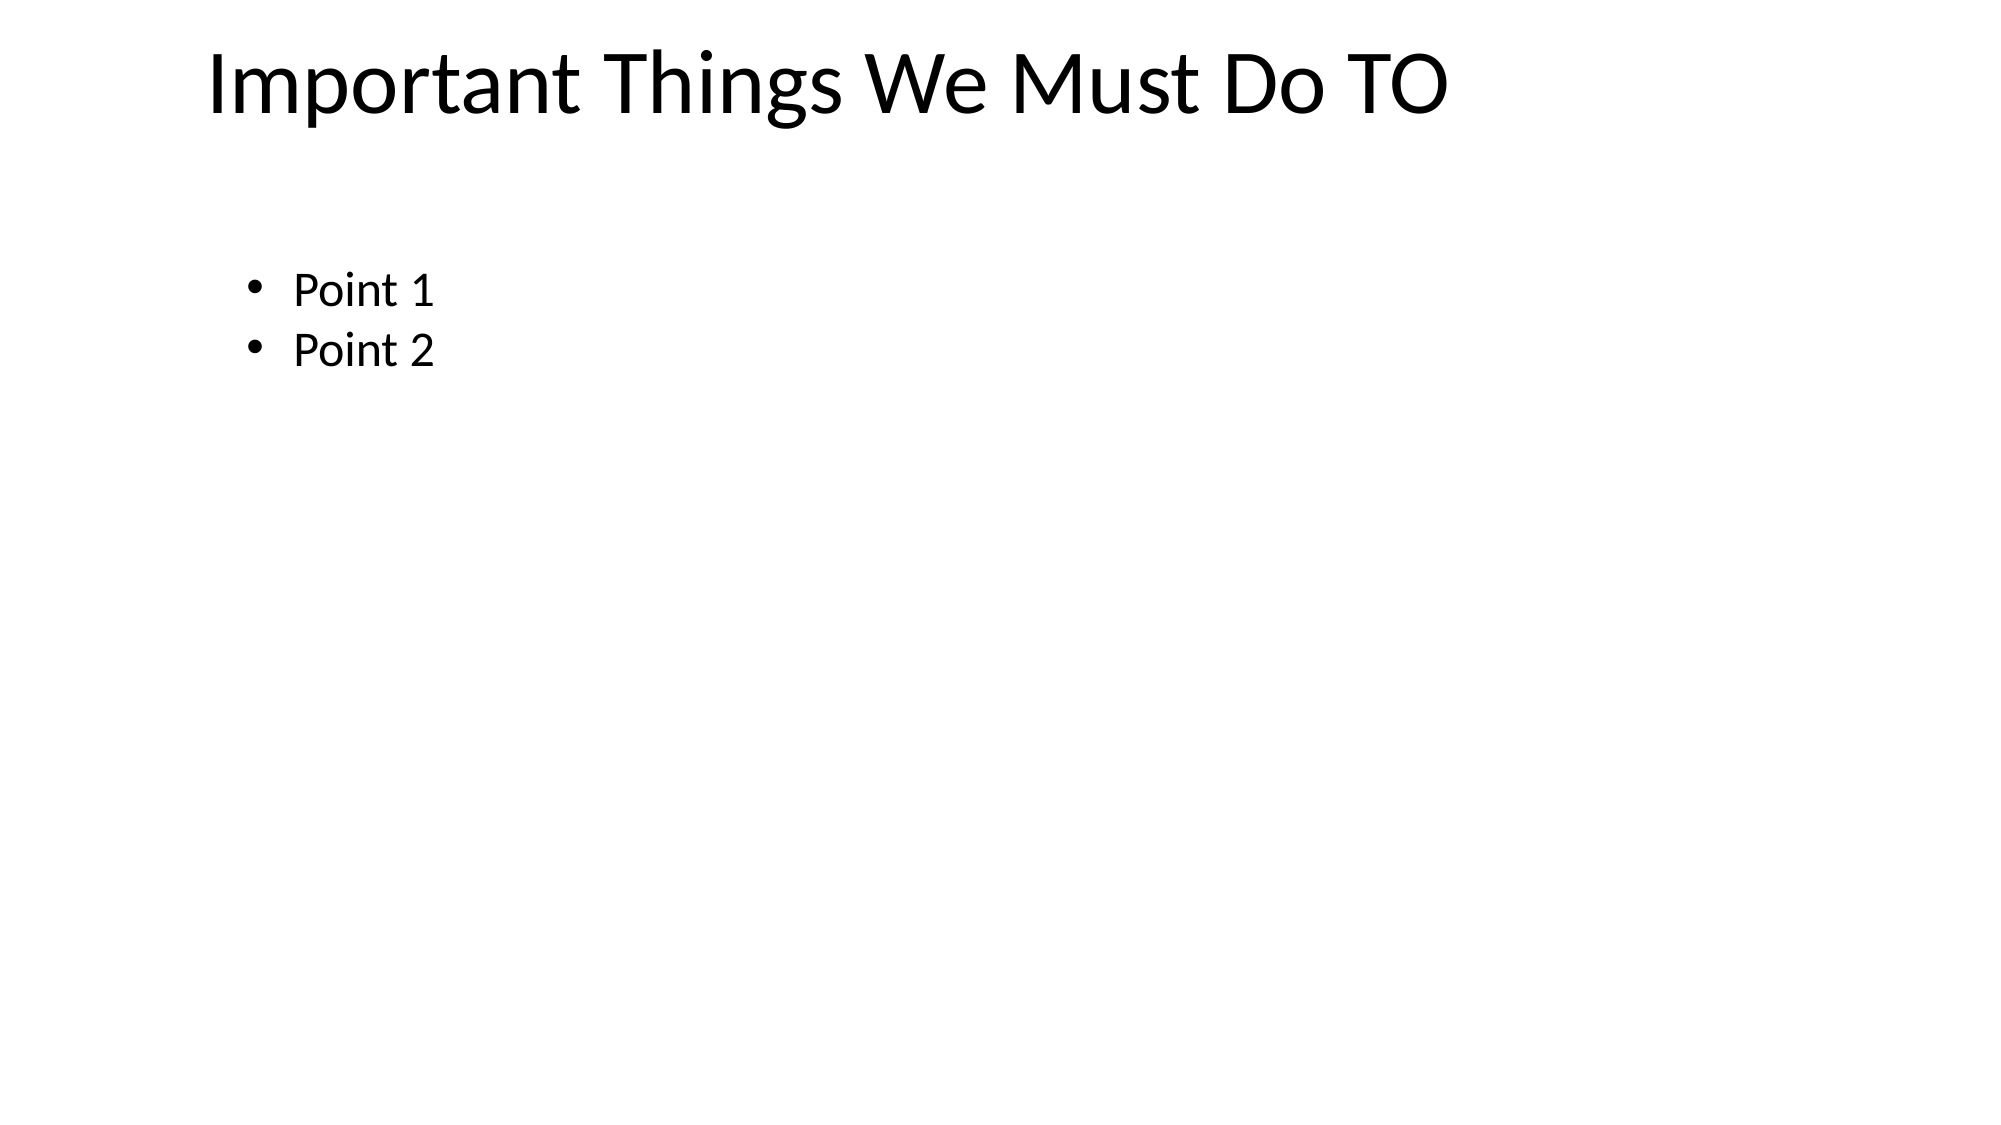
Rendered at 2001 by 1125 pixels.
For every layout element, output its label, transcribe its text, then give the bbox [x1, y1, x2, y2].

text_box Point 1 Point 2 [231, 249, 1744, 385]
text_box Important Things We Must Do TO [191, 14, 1809, 139]
